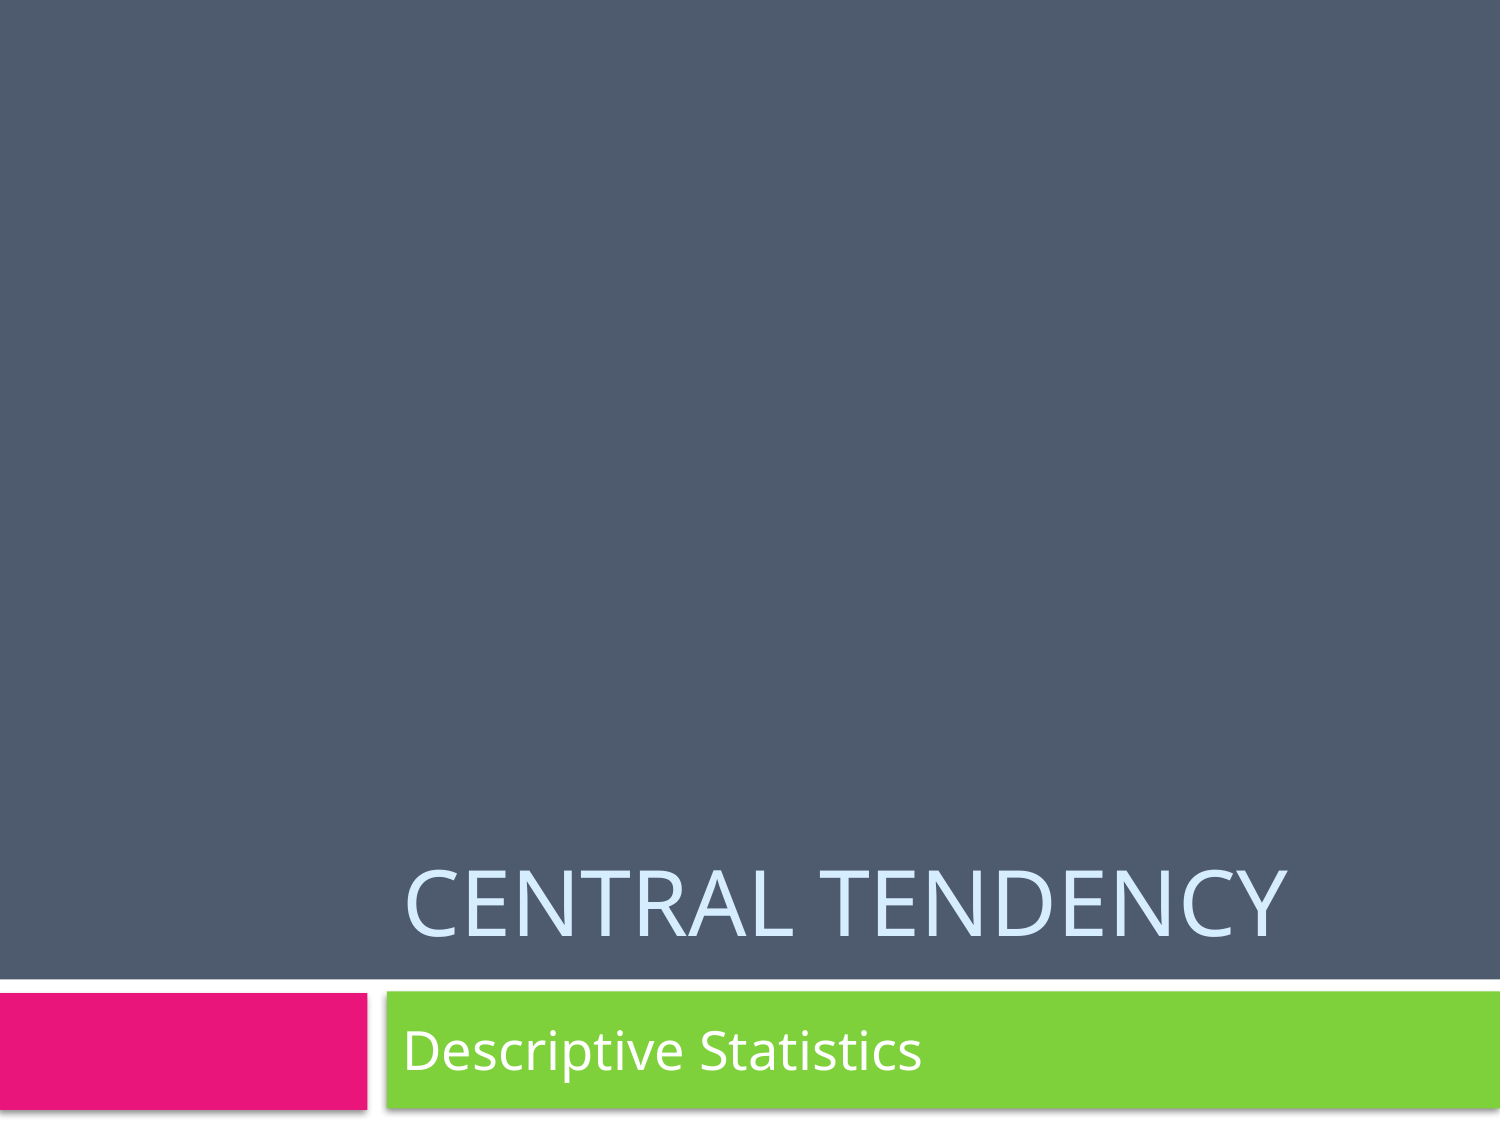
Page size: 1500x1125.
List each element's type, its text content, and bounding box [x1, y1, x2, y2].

subtitle Descriptive Statistics [387, 992, 1488, 1105]
text_box [399, 837, 1463, 950]
title Central Tendency [387, 662, 1450, 963]
